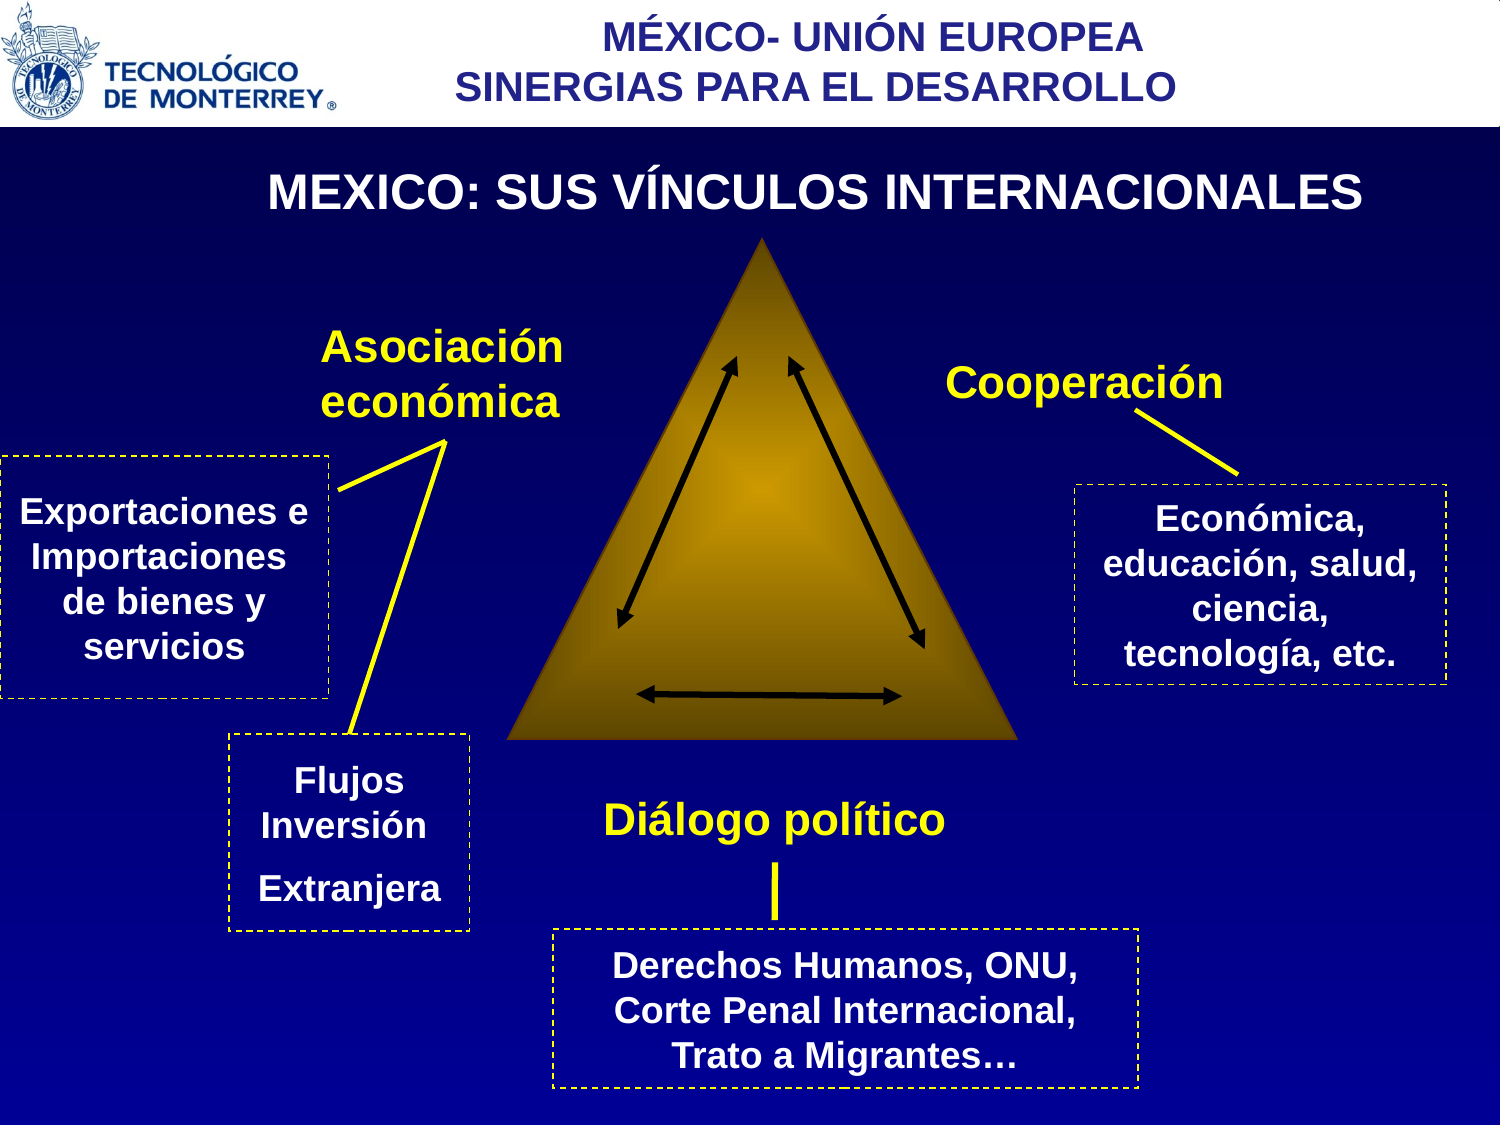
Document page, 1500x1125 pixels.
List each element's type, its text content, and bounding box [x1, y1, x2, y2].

text_box Exportaciones e Importaciones de bienes y servicios [0, 455, 329, 699]
text_box [703, 239, 821, 354]
text_box Diálogo político [575, 771, 976, 863]
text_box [1134, 409, 1239, 475]
text_box [508, 534, 1017, 739]
picture [0, 0, 132, 122]
text_box Flujos Inversión Extranjera [228, 734, 470, 931]
text_box Asociación económica [247, 272, 645, 471]
text_box MÉXICO- UNIÓN EUROPEA SINERGIAS PARA EL DESARROLLO MEXICO: SUS VÍNCULOS INTERNACIONALES [132, 0, 1500, 188]
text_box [337, 440, 347, 491]
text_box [349, 440, 446, 735]
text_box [617, 355, 925, 697]
text_box Económica, educación, salud, ciencia, tecnología, etc. [1074, 484, 1447, 685]
text_box Cooperación [892, 281, 1286, 480]
text_box Derechos Humanos, ONU, Corte Penal Internacional, Trato a Migrantes… [552, 929, 1138, 1088]
